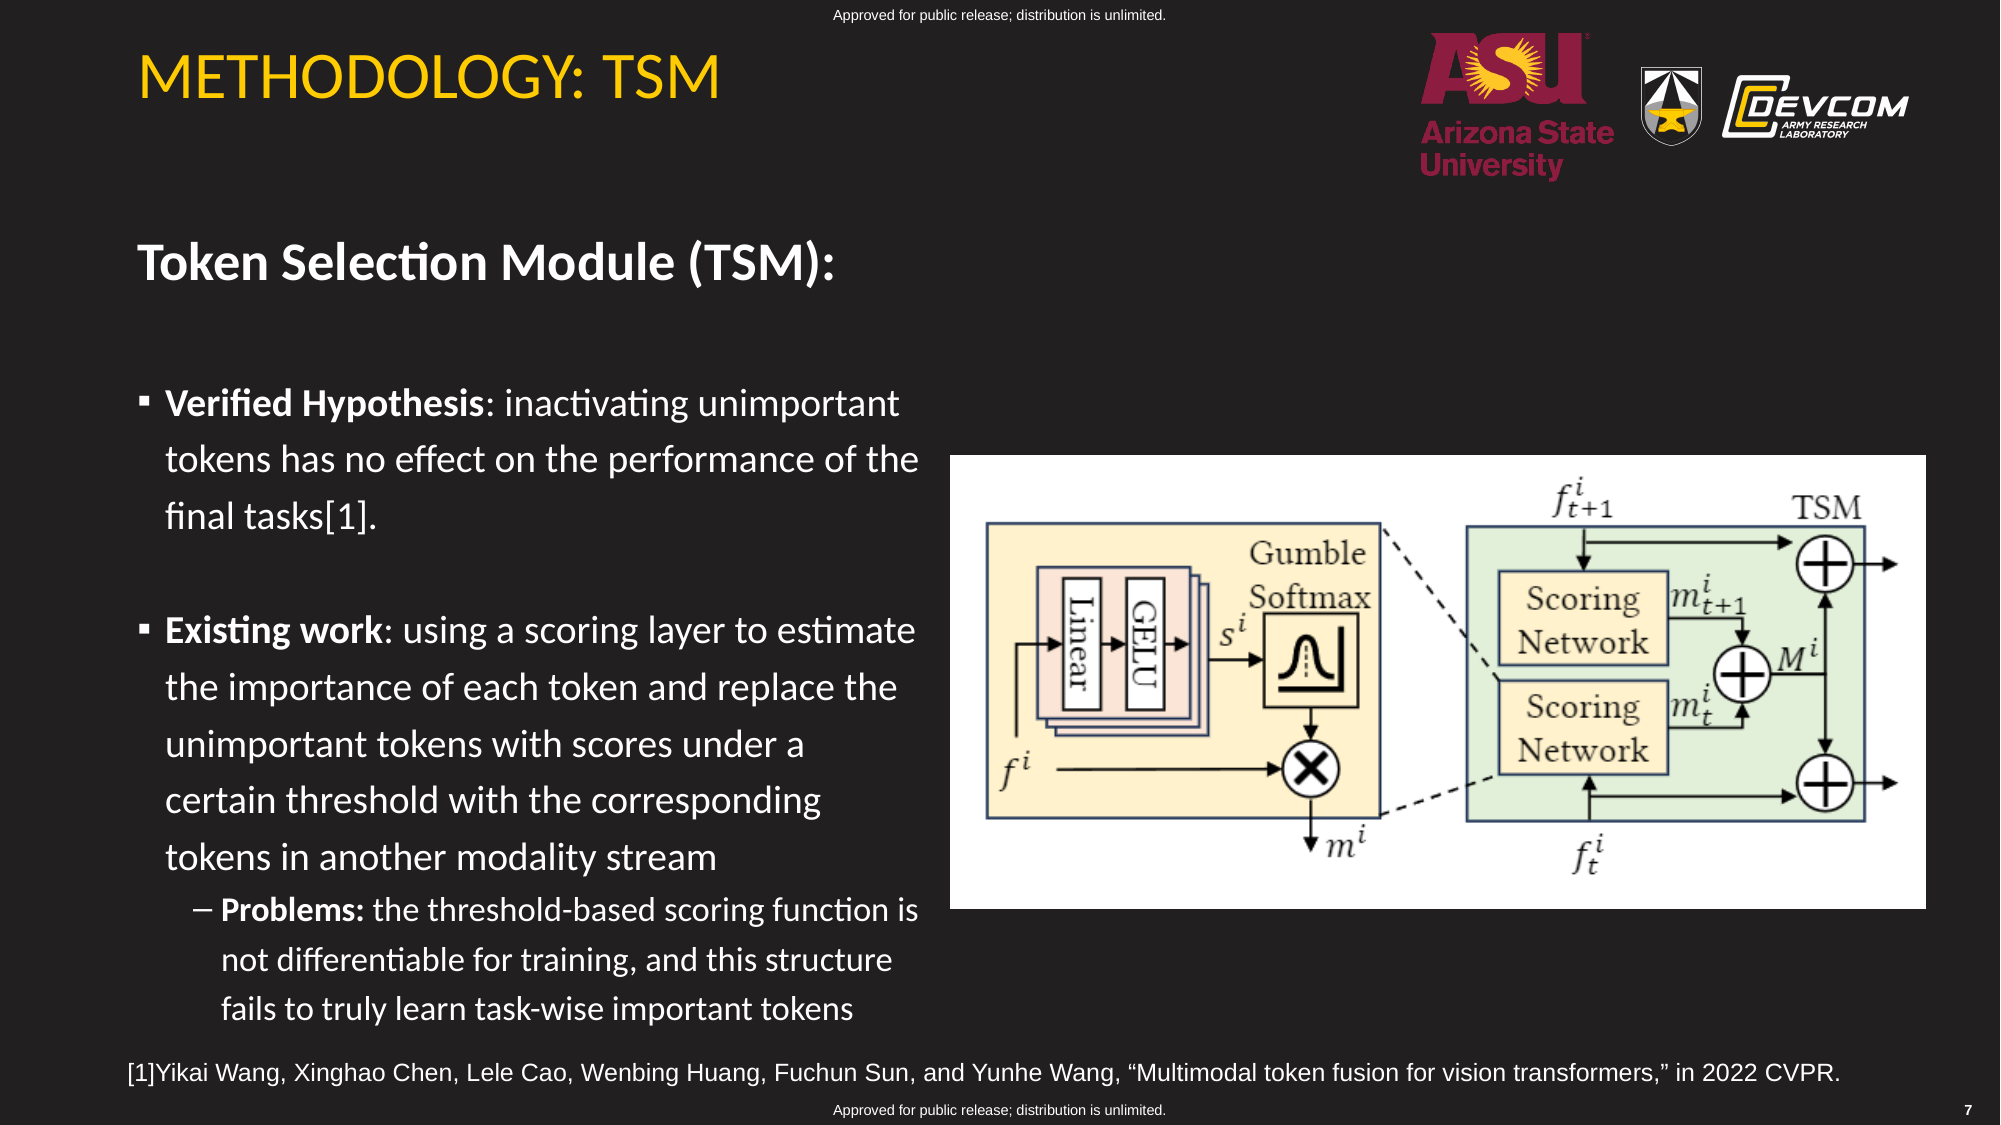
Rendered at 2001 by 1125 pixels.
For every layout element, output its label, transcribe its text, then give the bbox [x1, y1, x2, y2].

picture [949, 454, 1926, 909]
title Methodology: TSM [137, 6, 1863, 147]
picture [1420, 32, 1615, 184]
picture [1863, 67, 1909, 146]
list Token Selection Module (TSM): Verified Hypothesis: inactivating unimportant tokens has no effect on the performance of the final tasks[1]. Existing work: using a scoring layer to estimate the importance of each token and replace the unimportant tokens with scores under a certain threshold with the corresponding tokens in another modality stream Problems: the threshold-based scoring function is not differentiable for training, and this structure fails to truly learn task-wise important tokens [137, 231, 923, 1049]
text_box [1]Yikai Wang, Xinghao Chen, Lele Cao, Wenbing Huang, Fuchun Sun, and Yunhe Wang, “Multimodal token fusion for vision transformers,” in 2022 CVPR. [112, 1049, 2000, 1095]
slide_number 7 [1899, 1095, 1973, 1125]
